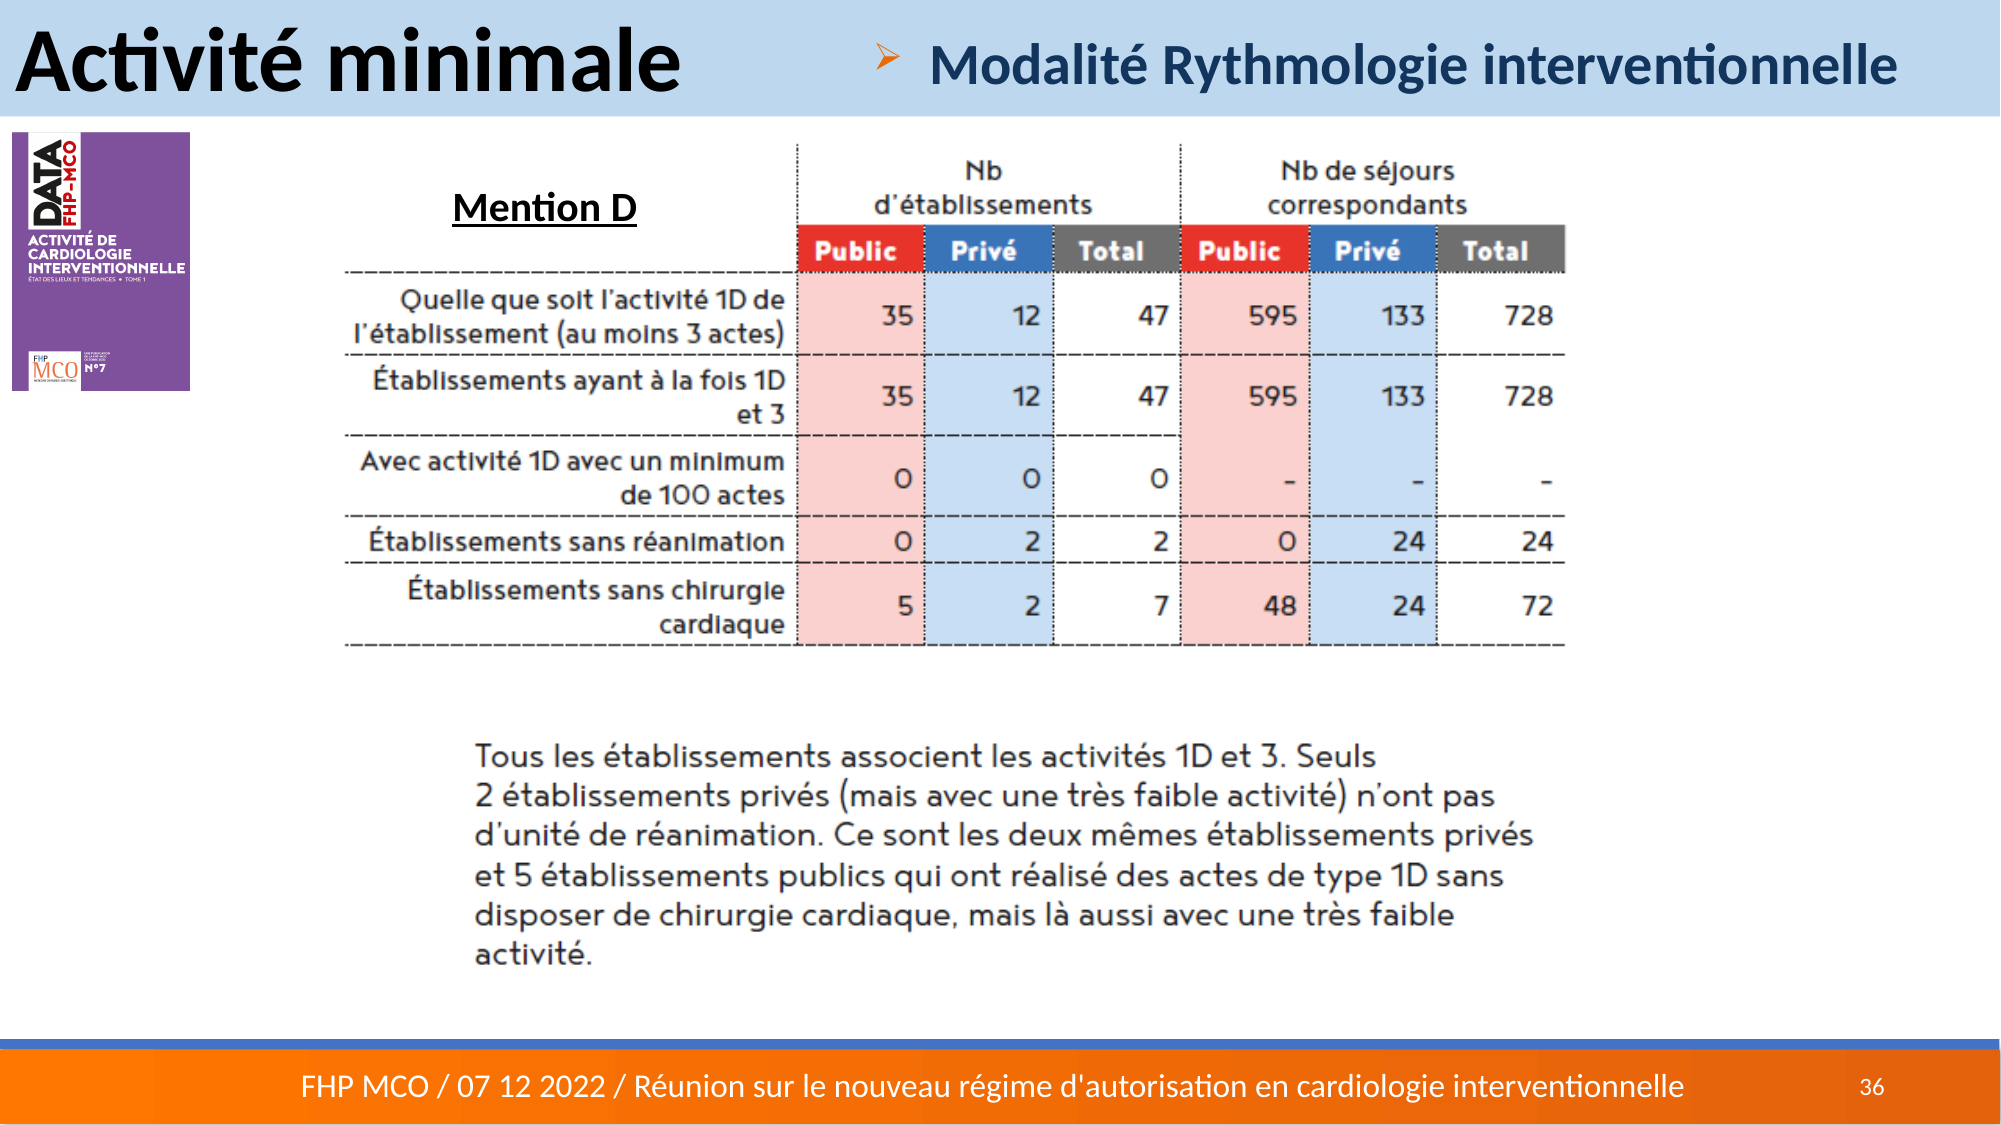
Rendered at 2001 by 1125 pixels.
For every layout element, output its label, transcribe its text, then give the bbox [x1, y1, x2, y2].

slide_number 36 [1660, 1065, 1900, 1106]
text_box Activité minimale [0, 0, 1842, 111]
picture [315, 131, 1610, 675]
picture [448, 713, 1551, 990]
text_box Modalité Rythmologie interventionnelle [714, 19, 1914, 174]
picture [11, 131, 190, 391]
